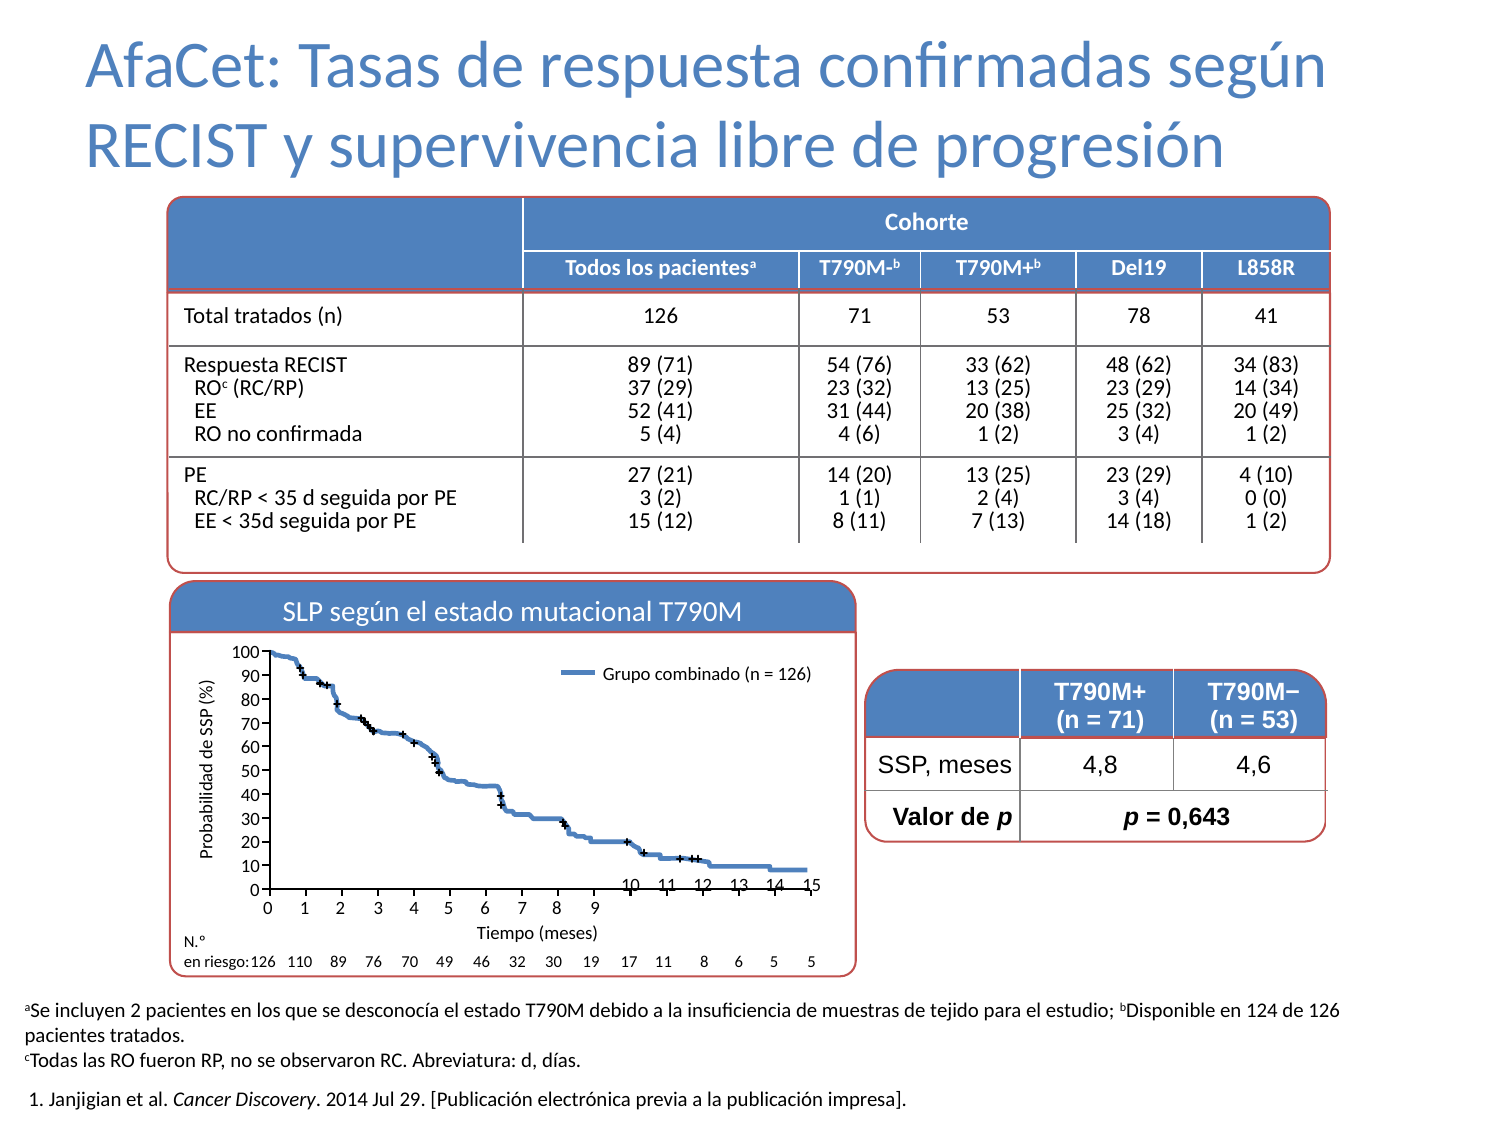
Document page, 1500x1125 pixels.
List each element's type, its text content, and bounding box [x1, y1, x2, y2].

title AfaCet: Tasas de respuesta confirmadas según RECIST y supervivencia libre de progresión [70, 35, 1474, 167]
table_cell 126 [524, 290, 798, 345]
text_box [185, 643, 838, 943]
table_cell 41 [1203, 290, 1331, 345]
table_cell Del19 [1077, 252, 1201, 288]
table_cell T790M+b [921, 252, 1075, 288]
table_cell 54 (76) 23 (32) 31 (44) 4 (6) [800, 347, 920, 456]
table_cell 34 (83) 14 (34) 20 (49) 1 (2) [1203, 347, 1331, 456]
table_cell Total tratados (n) [169, 290, 522, 345]
text_box 1. Janjigian et al. Cancer Discovery. 2014 Jul 29. [Publicación electrónica previa a la publicación impresa]. [13, 1080, 1096, 1118]
table_cell Respuesta RECIST ROc (RC/RP) EE RO no confirmada [169, 347, 522, 456]
table_header [864, 635, 1019, 738]
table_cell 33 (62) 13 (25) 20 (38) 1 (2) [921, 347, 1075, 456]
table_cell T790M-b [800, 252, 920, 288]
table_cell 53 [921, 290, 1075, 345]
text_box [167, 633, 858, 967]
table_cell 4,8 [1021, 739, 1173, 790]
table_cell 4 (10) 0 (0) 1 (2) [1203, 458, 1331, 543]
table_cell 71 [800, 290, 920, 345]
table_cell 89 (71) 37 (29) 52 (41) 5 (4) [524, 347, 798, 456]
table_cell 4,6 [1174, 739, 1326, 790]
table_cell Valor de p [864, 791, 1019, 842]
table_header [169, 198, 522, 288]
table_cell Todos los pacientesa [524, 252, 798, 288]
table_cell PE RC/RP < 35 d seguida por PE EE < 35d seguida por PE [169, 458, 522, 543]
table_header T790M− (n = 53) [1174, 635, 1327, 738]
table_cell 78 [1077, 290, 1201, 345]
table_header Cohorte [524, 198, 1331, 250]
text_box [165, 290, 1333, 576]
text_box N.º en riesgo: 126 110 89 76 70 49 46 32 30 19 17 11 8 6 5 5 [169, 923, 904, 978]
text_box [173, 194, 1325, 198]
text_box SLP según el estado mutacional T790M [167, 579, 858, 635]
table_cell SSP, meses [864, 738, 1019, 790]
table_cell 48 (62) 23 (29) 25 (32) 3 (4) [1077, 347, 1201, 456]
table_cell 27 (21) 3 (2) 15 (12) [524, 458, 798, 543]
table_cell L858R [1203, 252, 1331, 288]
text_box aSe incluyen 2 pacientes en los que se desconocía el estado T790M debido a la insuficiencia de muestras de tejido para el estudio; bDisponible en 124 de 126 pacientes tratados. cTodas las RO fueron RP, no se observaron RC. Abreviatura: d, días. [9, 989, 1430, 1079]
table_cell p = 0,643 [1021, 791, 1326, 842]
table_cell 23 (29) 3 (4) 14 (18) [1077, 458, 1201, 543]
table_cell 14 (20) 1 (1) 8 (11) [800, 458, 920, 543]
table_cell 13 (25) 2 (4) 7 (13) [921, 458, 1075, 543]
text_box [165, 202, 169, 291]
table_header T790M+ (n = 71) [1021, 635, 1173, 738]
